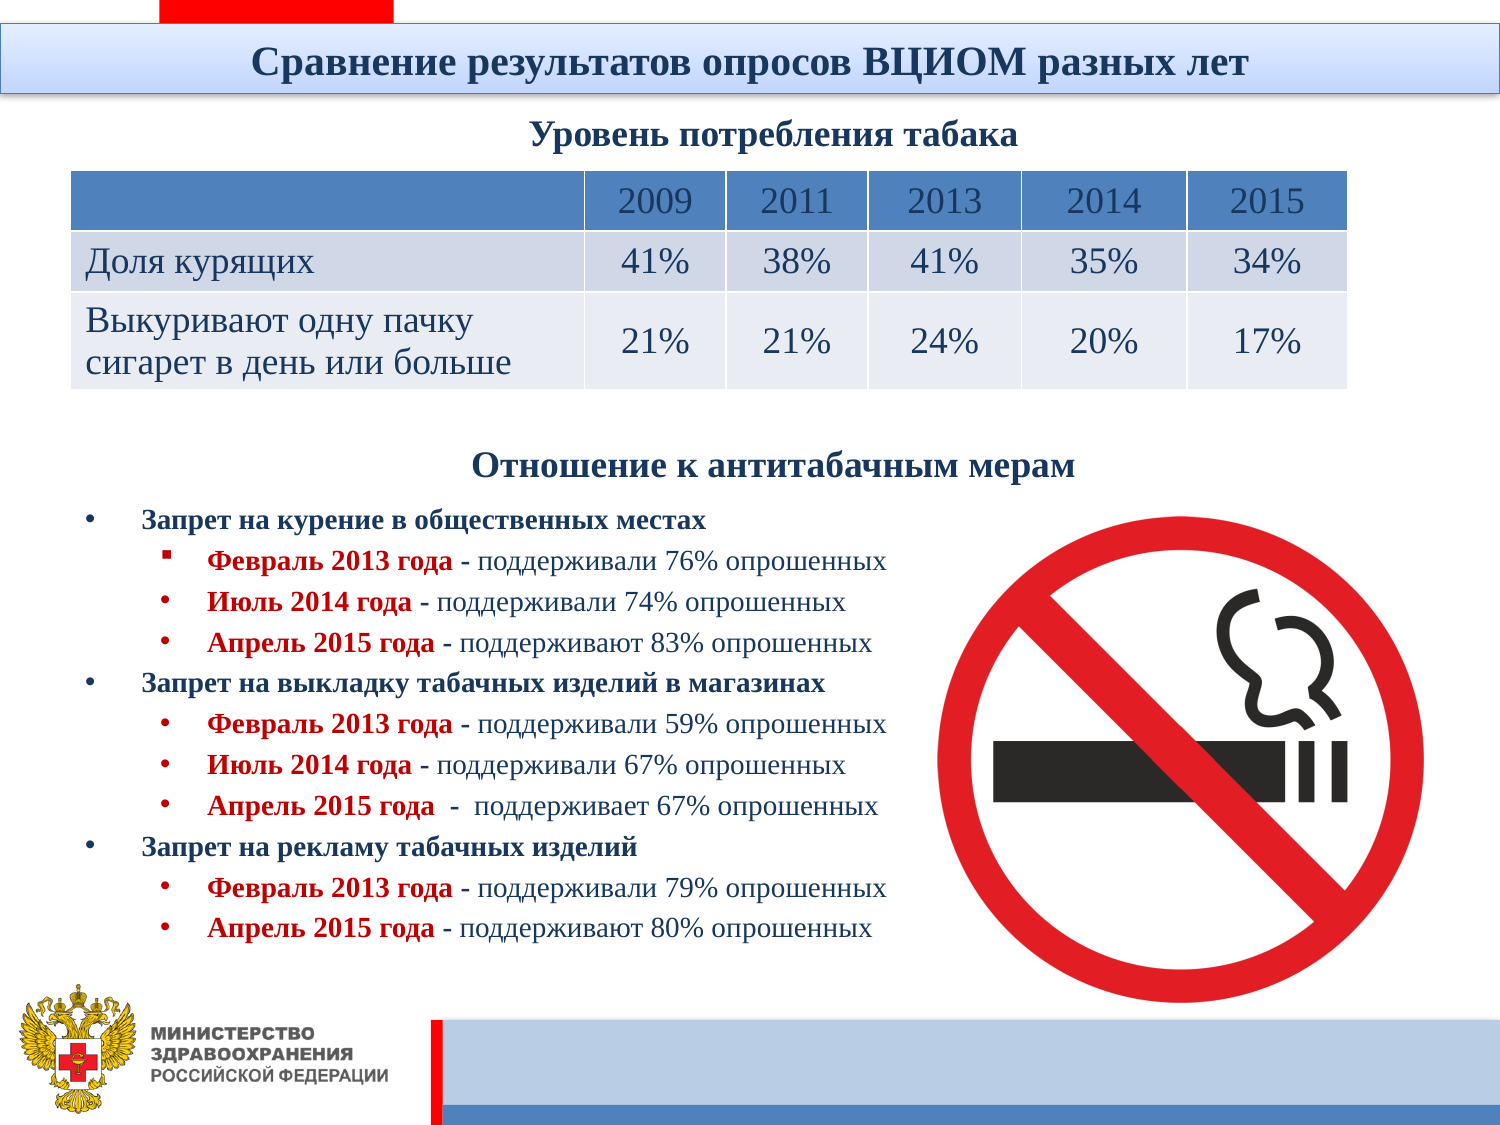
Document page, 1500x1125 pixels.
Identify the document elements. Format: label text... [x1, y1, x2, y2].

table_header 2014 [1022, 171, 1186, 230]
table_header 2013 [869, 171, 1021, 230]
table_cell 41% [585, 232, 725, 291]
text_box Сравнение результатов опросов ВЦИОМ разных лет [0, 23, 1500, 94]
table_header 2009 [585, 171, 725, 230]
table_header 2011 [727, 171, 867, 230]
text_box [157, 0, 396, 21]
table_cell 35% [1022, 232, 1186, 291]
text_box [19, 984, 1500, 1125]
table_header [71, 171, 584, 230]
table_cell 34% [1188, 232, 1347, 291]
text_box Уровень потребления табака [398, 101, 1149, 162]
table_header 2015 [1188, 171, 1347, 230]
table_cell Выкуривают одну пачку сигарет в день или больше [71, 293, 584, 389]
table_cell 20% [1022, 293, 1186, 389]
table_cell 17% [1188, 293, 1347, 389]
table_cell 38% [727, 232, 867, 291]
table_cell 21% [585, 293, 725, 389]
picture [936, 516, 1424, 1003]
table_cell 21% [727, 293, 867, 389]
text_box Запрет на курение в общественных местах Февраль 2013 года - поддерживали 76% опрошенных Июль 2014 года - поддерживали 74% опрошенных Апрель 2015 года - поддерживают 83% опрошенных Запрет на выкладку табачных изделий в магазинах Февраль 2013 года - поддерживали 59% опрошенных Июль 2014 года - поддерживали 67% опрошенных Апрель 2015 года - поддерживает 67% опрошенных Запрет на рекламу табачных изделий Февраль 2013 года - поддерживали 79% опрошенных Апрель 2015 года - поддерживают 80% опрошенных [70, 493, 1348, 983]
table_cell 24% [869, 293, 1021, 389]
text_box Отношение к антитабачным мерам [398, 432, 1149, 493]
table_cell Доля курящих [71, 232, 584, 291]
table_cell 41% [869, 232, 1021, 291]
